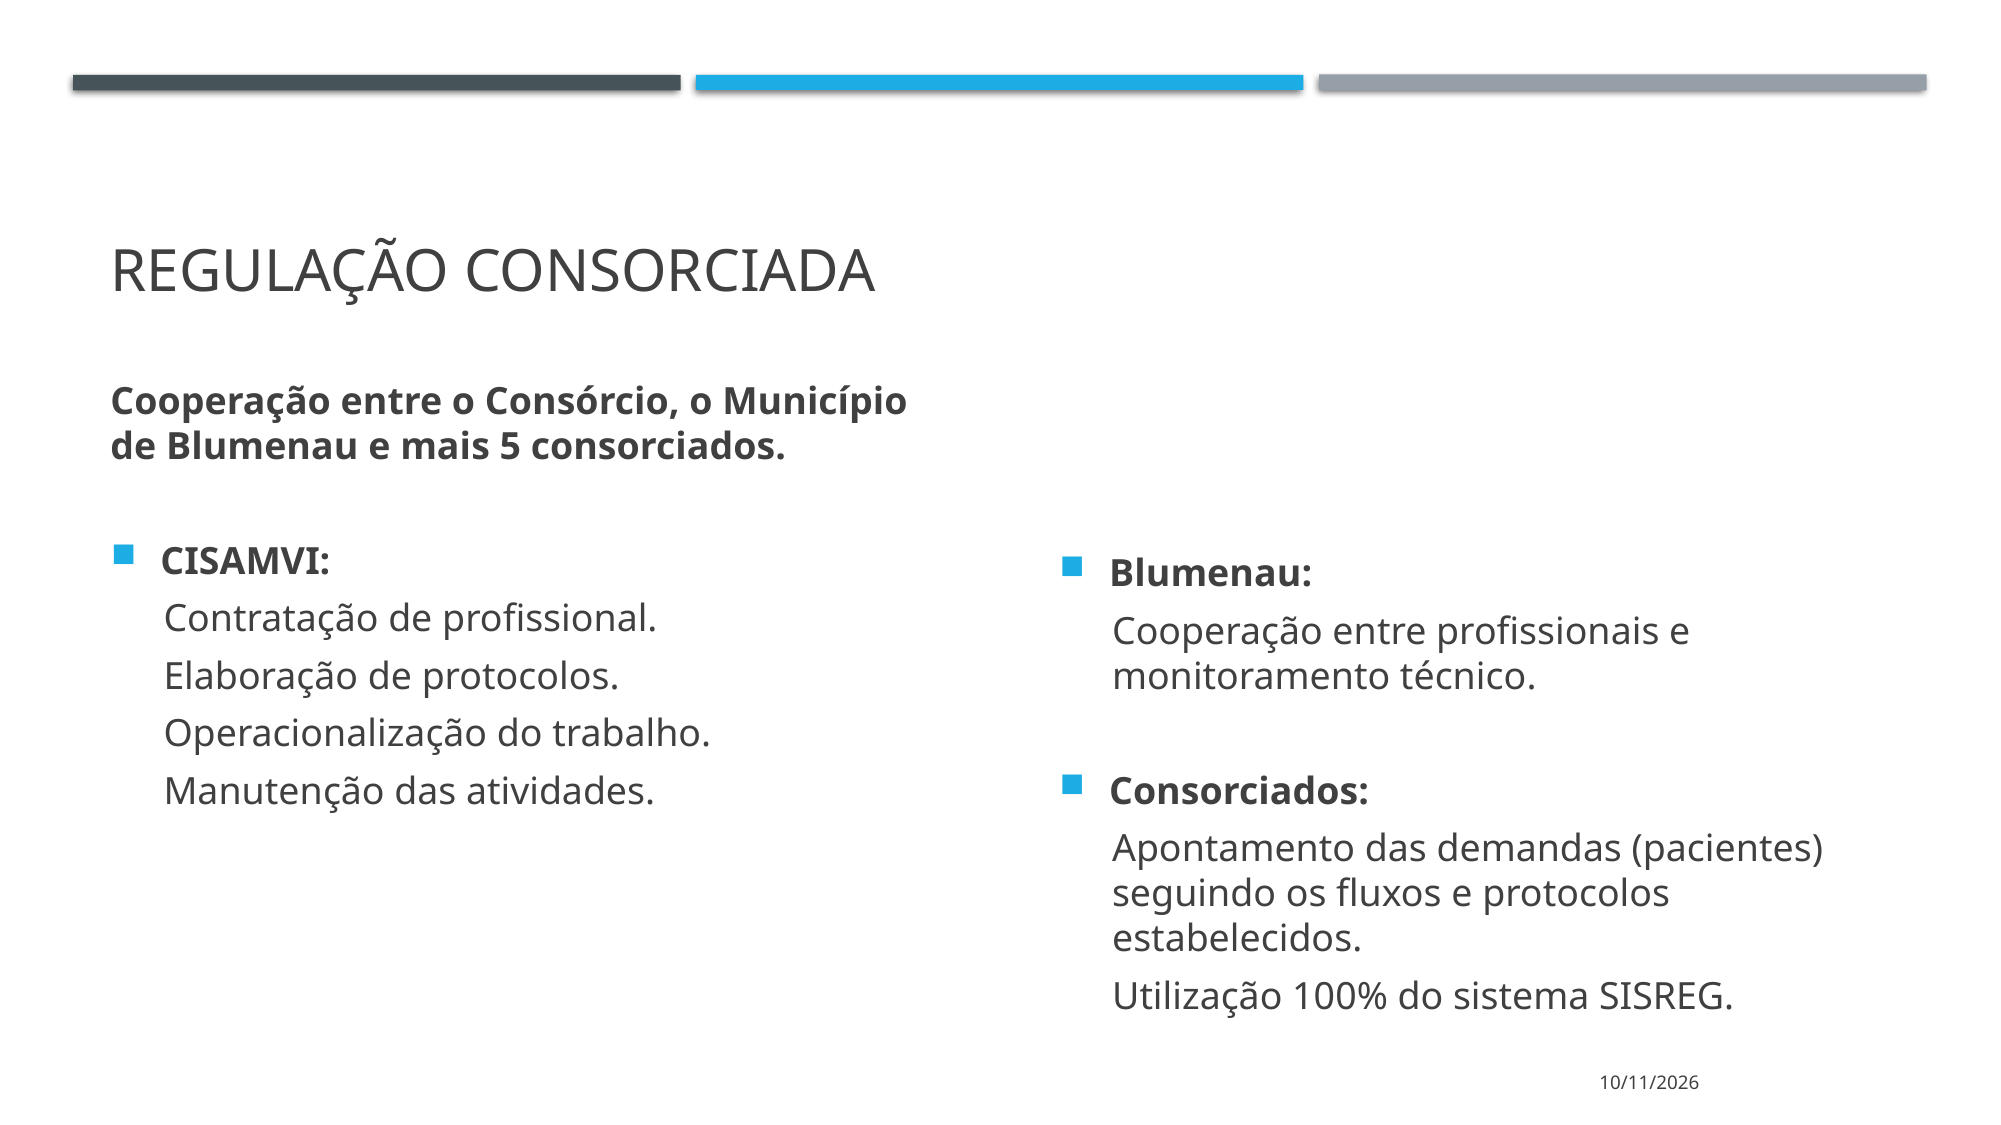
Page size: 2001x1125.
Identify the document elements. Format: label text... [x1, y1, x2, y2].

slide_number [1247, 1053, 1715, 1114]
title Regulação Consorciada [95, 115, 1905, 311]
list Cooperação entre o Consórcio, o Município de Blumenau e mais 5 consorciados. CISAMVI: Contratação de profissional. Elaboração de protocolos. Operacionalização do trabalho. Manutenção das atividades. Blumenau: Cooperação entre profissionais e monitoramento técnico. Consorciados: Apontamento das demandas (pacientes) seguindo os fluxos e protocolos estabelecidos. Utilização 100% do sistema SISREG. [95, 383, 1905, 1010]
